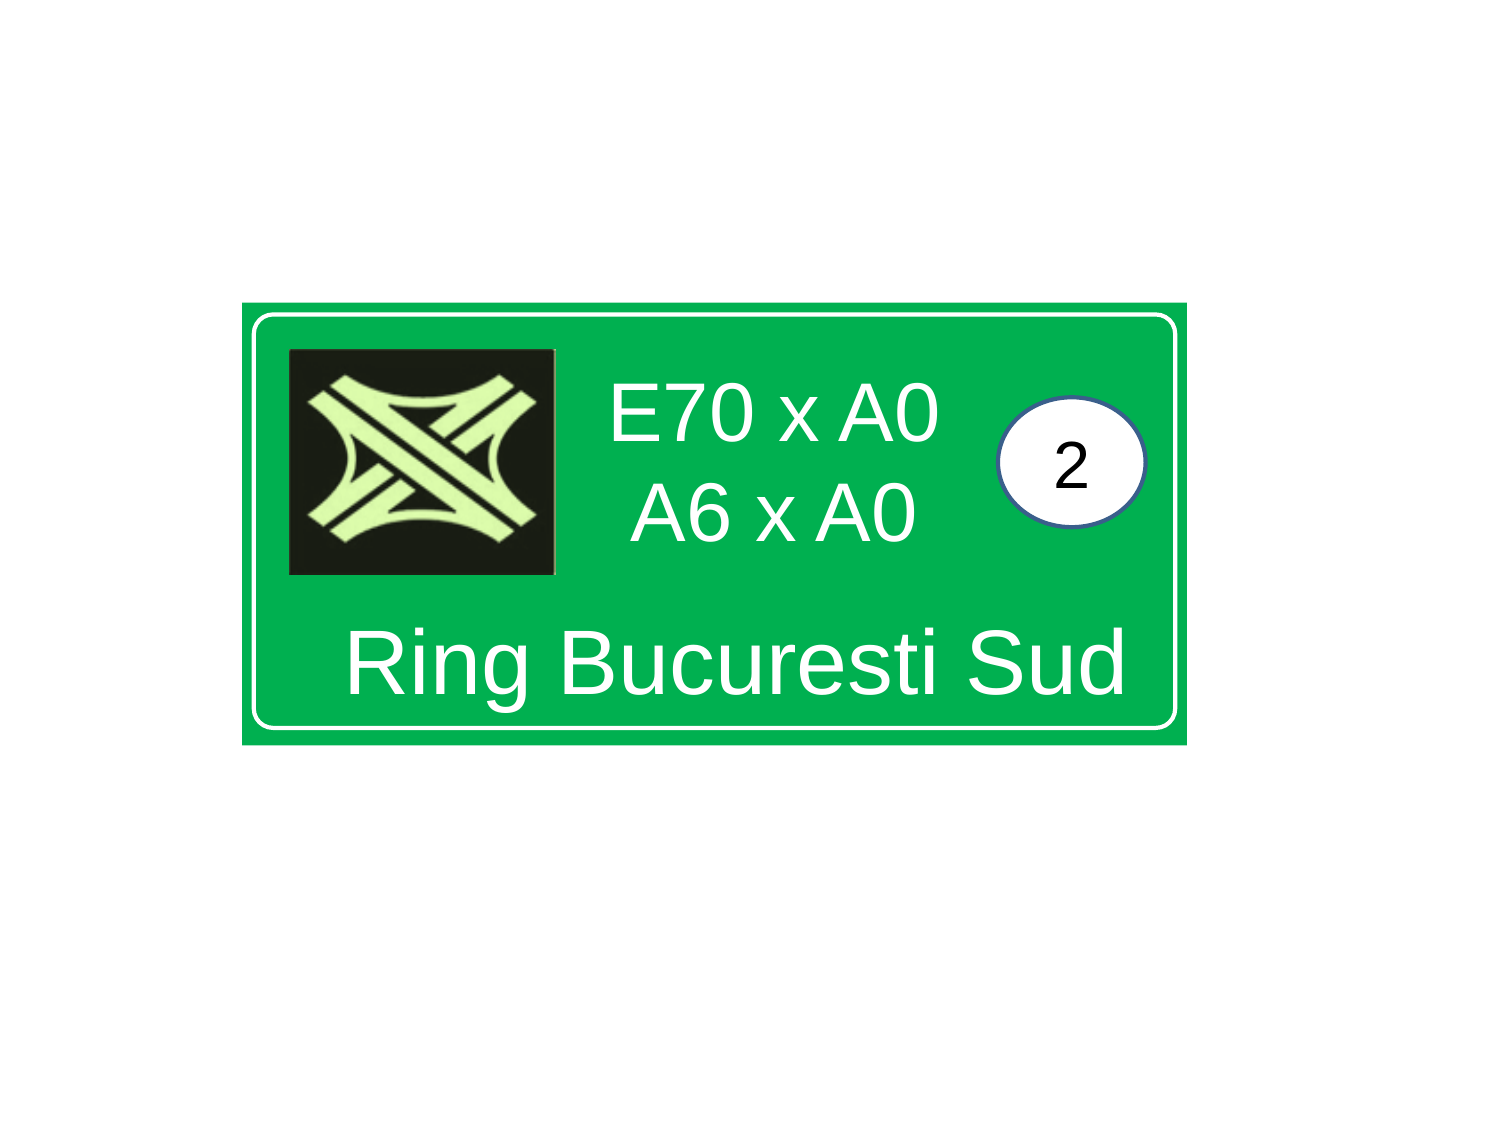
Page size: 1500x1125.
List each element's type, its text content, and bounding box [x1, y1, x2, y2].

text_box [251, 312, 1178, 731]
text_box E70 x A0 A6 x A0 Ring Bucuresti Sud [240, 301, 1189, 748]
picture [288, 349, 556, 575]
text_box 2 [995, 395, 1148, 530]
